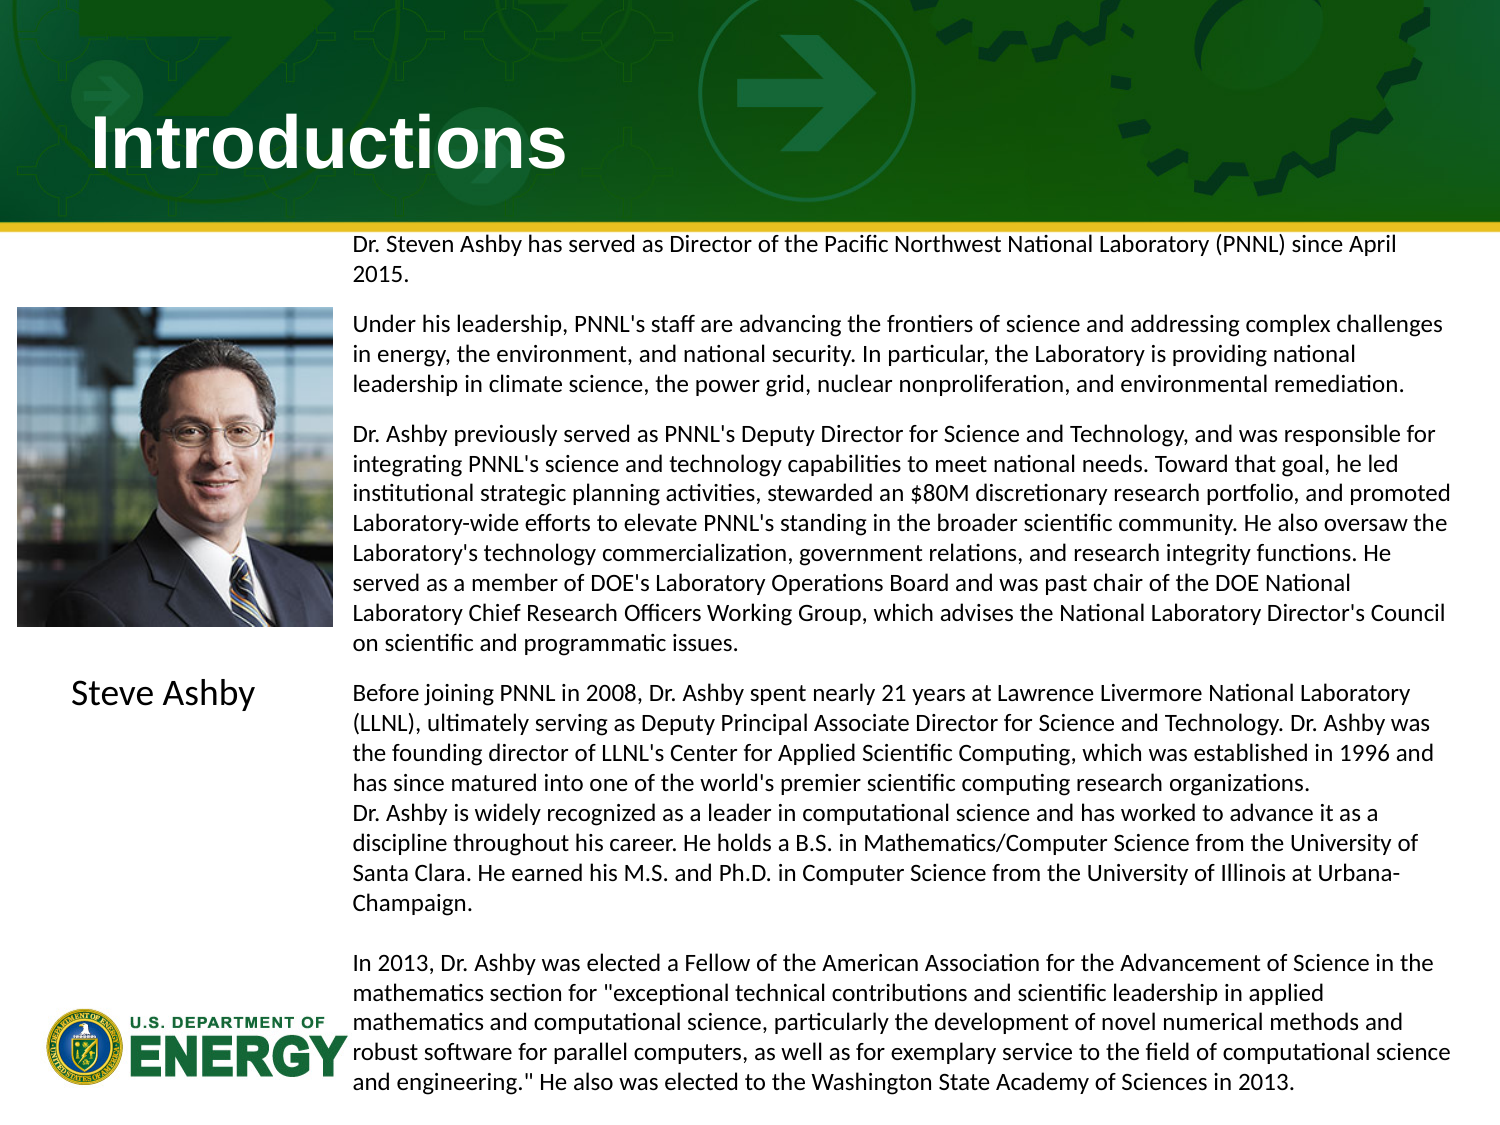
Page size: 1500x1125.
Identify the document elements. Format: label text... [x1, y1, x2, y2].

picture [0, 0, 1500, 1125]
text_box Dr. Steven Ashby has served as Director of the Pacific Northwest National Laboratory (PNNL) since April 2015. Under his leadership, PNNL's staff are advancing the frontiers of science and addressing complex challenges in energy, the environment, and national security. In particular, the Laboratory is providing national leadership in climate science, the power grid, nuclear nonproliferation, and environmental remediation. Dr. Ashby previously served as PNNL's Deputy Director for Science and Technology, and was responsible for integrating PNNL's science and technology capabilities to meet national needs. Toward that goal, he led institutional strategic planning activities, stewarded an $80M discretionary research portfolio, and promoted Laboratory-wide efforts to elevate PNNL's standing in the broader scientific community. He also oversaw the Laboratory's technology commercialization, government relations, and research integrity functions. He served as a member of DOE's Laboratory Operations Board and was past chair of the DOE National Laboratory Chief Research Officers Working Group, which advises the National Laboratory Director's Council on scientific and programmatic issues. Before joining PNNL in 2008, Dr. Ashby spent nearly 21 years at Lawrence Livermore National Laboratory (LLNL), ultimately serving as Deputy Principal Associate Director for Science and Technology. Dr. Ashby was the founding director of LLNL's Center for Applied Scientific Computing, which was established in 1996 and has since matured into one of the world's premier scientific computing research organizations. Dr. Ashby is widely recognized as a leader in computational science and has worked to advance it as a discipline throughout his career. He holds a B.S. in Mathematics/Computer Science from the University of Santa Clara. He earned his M.S. and Ph.D. in Computer Science from the University of Illinois at Urbana-Champaign. In 2013, Dr. Ashby was elected a Fellow of the American Association for the Advancement of Science in the mathematics section for "exceptional technical contributions and scientific leadership in applied mathematics and computational science, particularly the development of novel numerical methods and robust software for parallel computers, as well as for exemplary service to the field of computational science and engineering." He also was elected to the Washington State Academy of Sciences in 2013. [337, 130, 1475, 1124]
title Introductions [75, 45, 1425, 233]
text_box Steve Ashby [56, 660, 357, 721]
